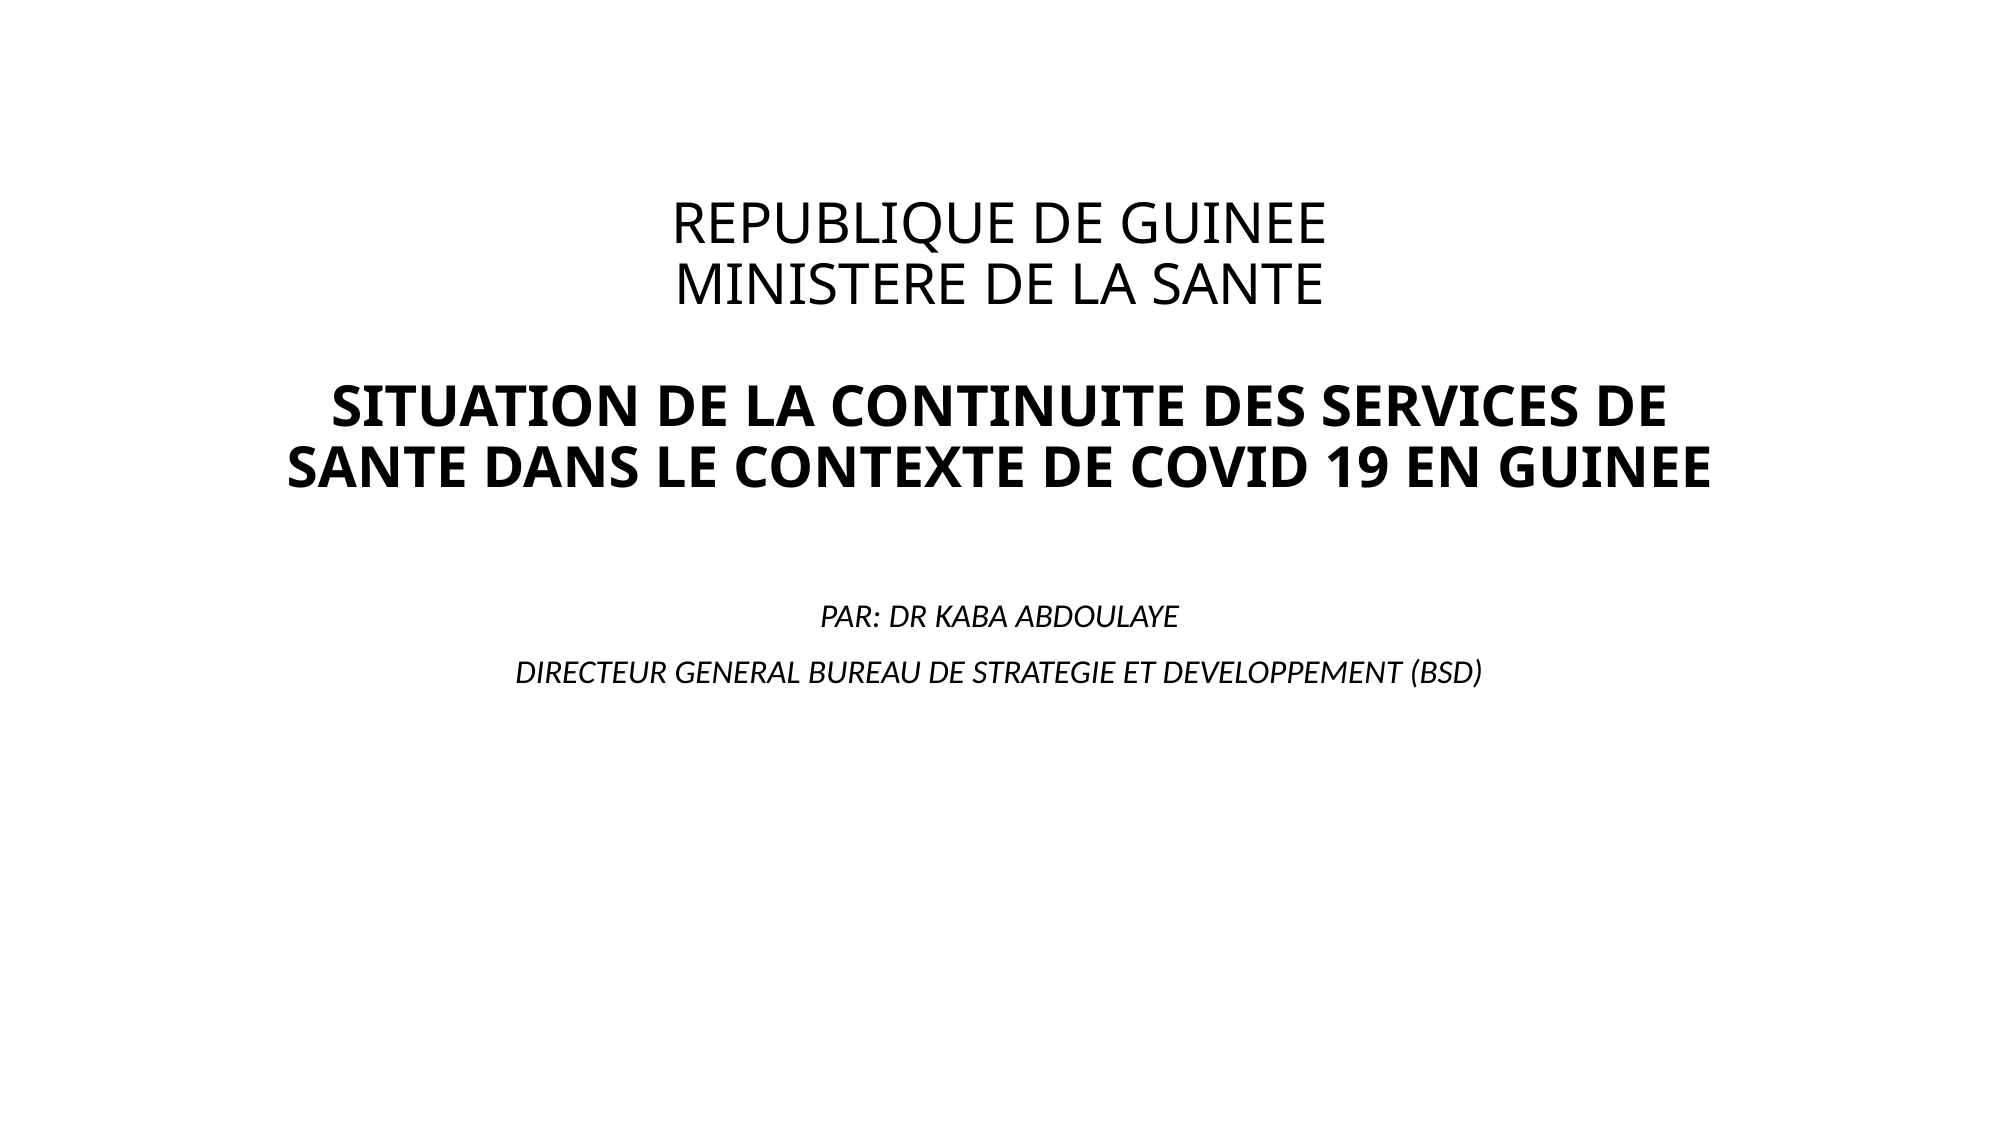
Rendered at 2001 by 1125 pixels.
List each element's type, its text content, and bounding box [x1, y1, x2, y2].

subtitle PAR: DR KABA ABDOULAYE DIRECTEUR GENERAL BUREAU DE STRATEGIE ET DEVELOPPEMENT (BSD) [249, 590, 1750, 863]
title REPUBLIQUE DE GUINEE MINISTERE DE LA SANTE SITUATION DE LA CONTINUITE DES SERVICES DE SANTE DANS LE CONTEXTE DE COVID 19 EN GUINEE [249, 184, 1750, 576]
